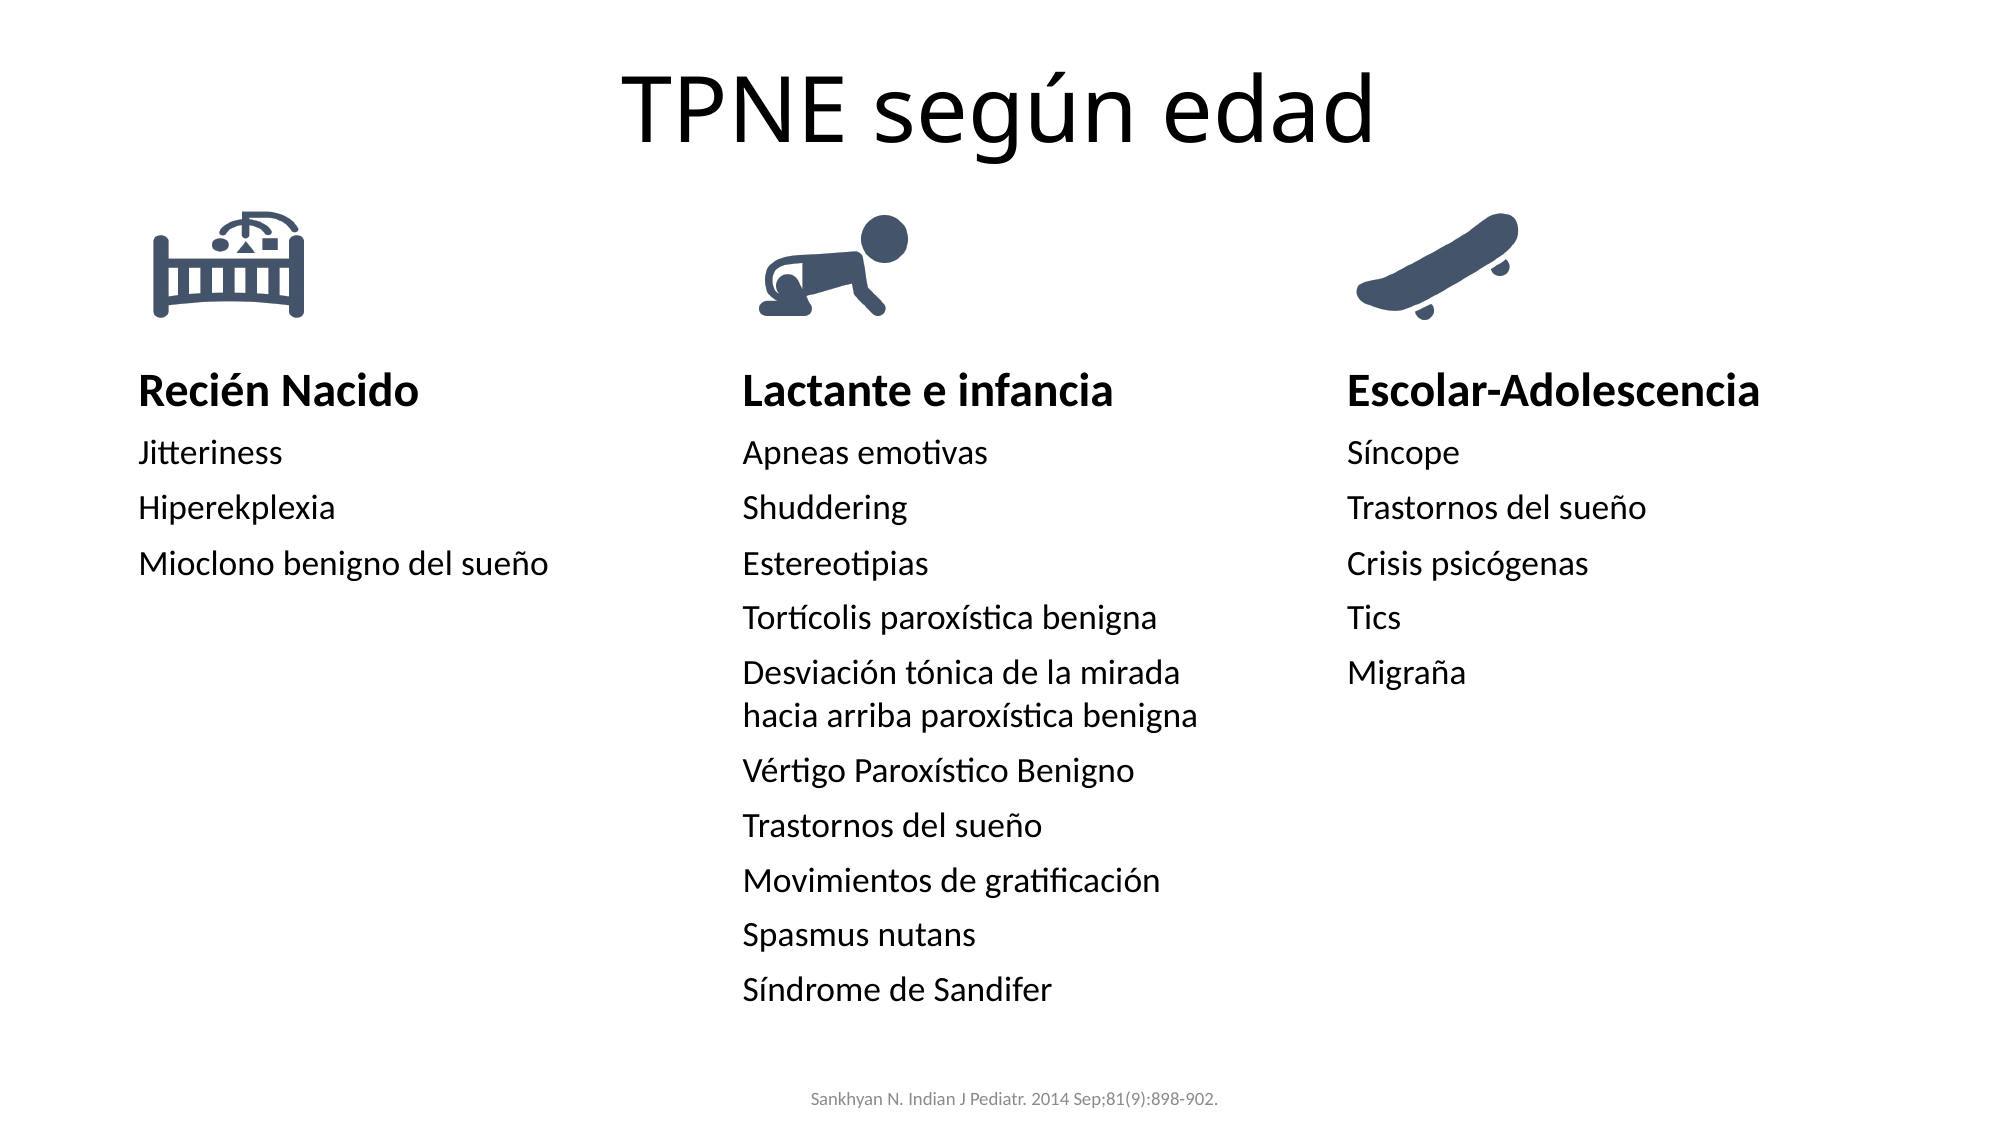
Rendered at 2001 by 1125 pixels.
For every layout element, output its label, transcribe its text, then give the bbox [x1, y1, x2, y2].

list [137, 115, 1863, 830]
footer Sankhyan N. Indian J Pediatr. 2014 Sep;81(9):898-902. [137, 1074, 1893, 1125]
title TPNE según edad [137, 4, 1863, 115]
